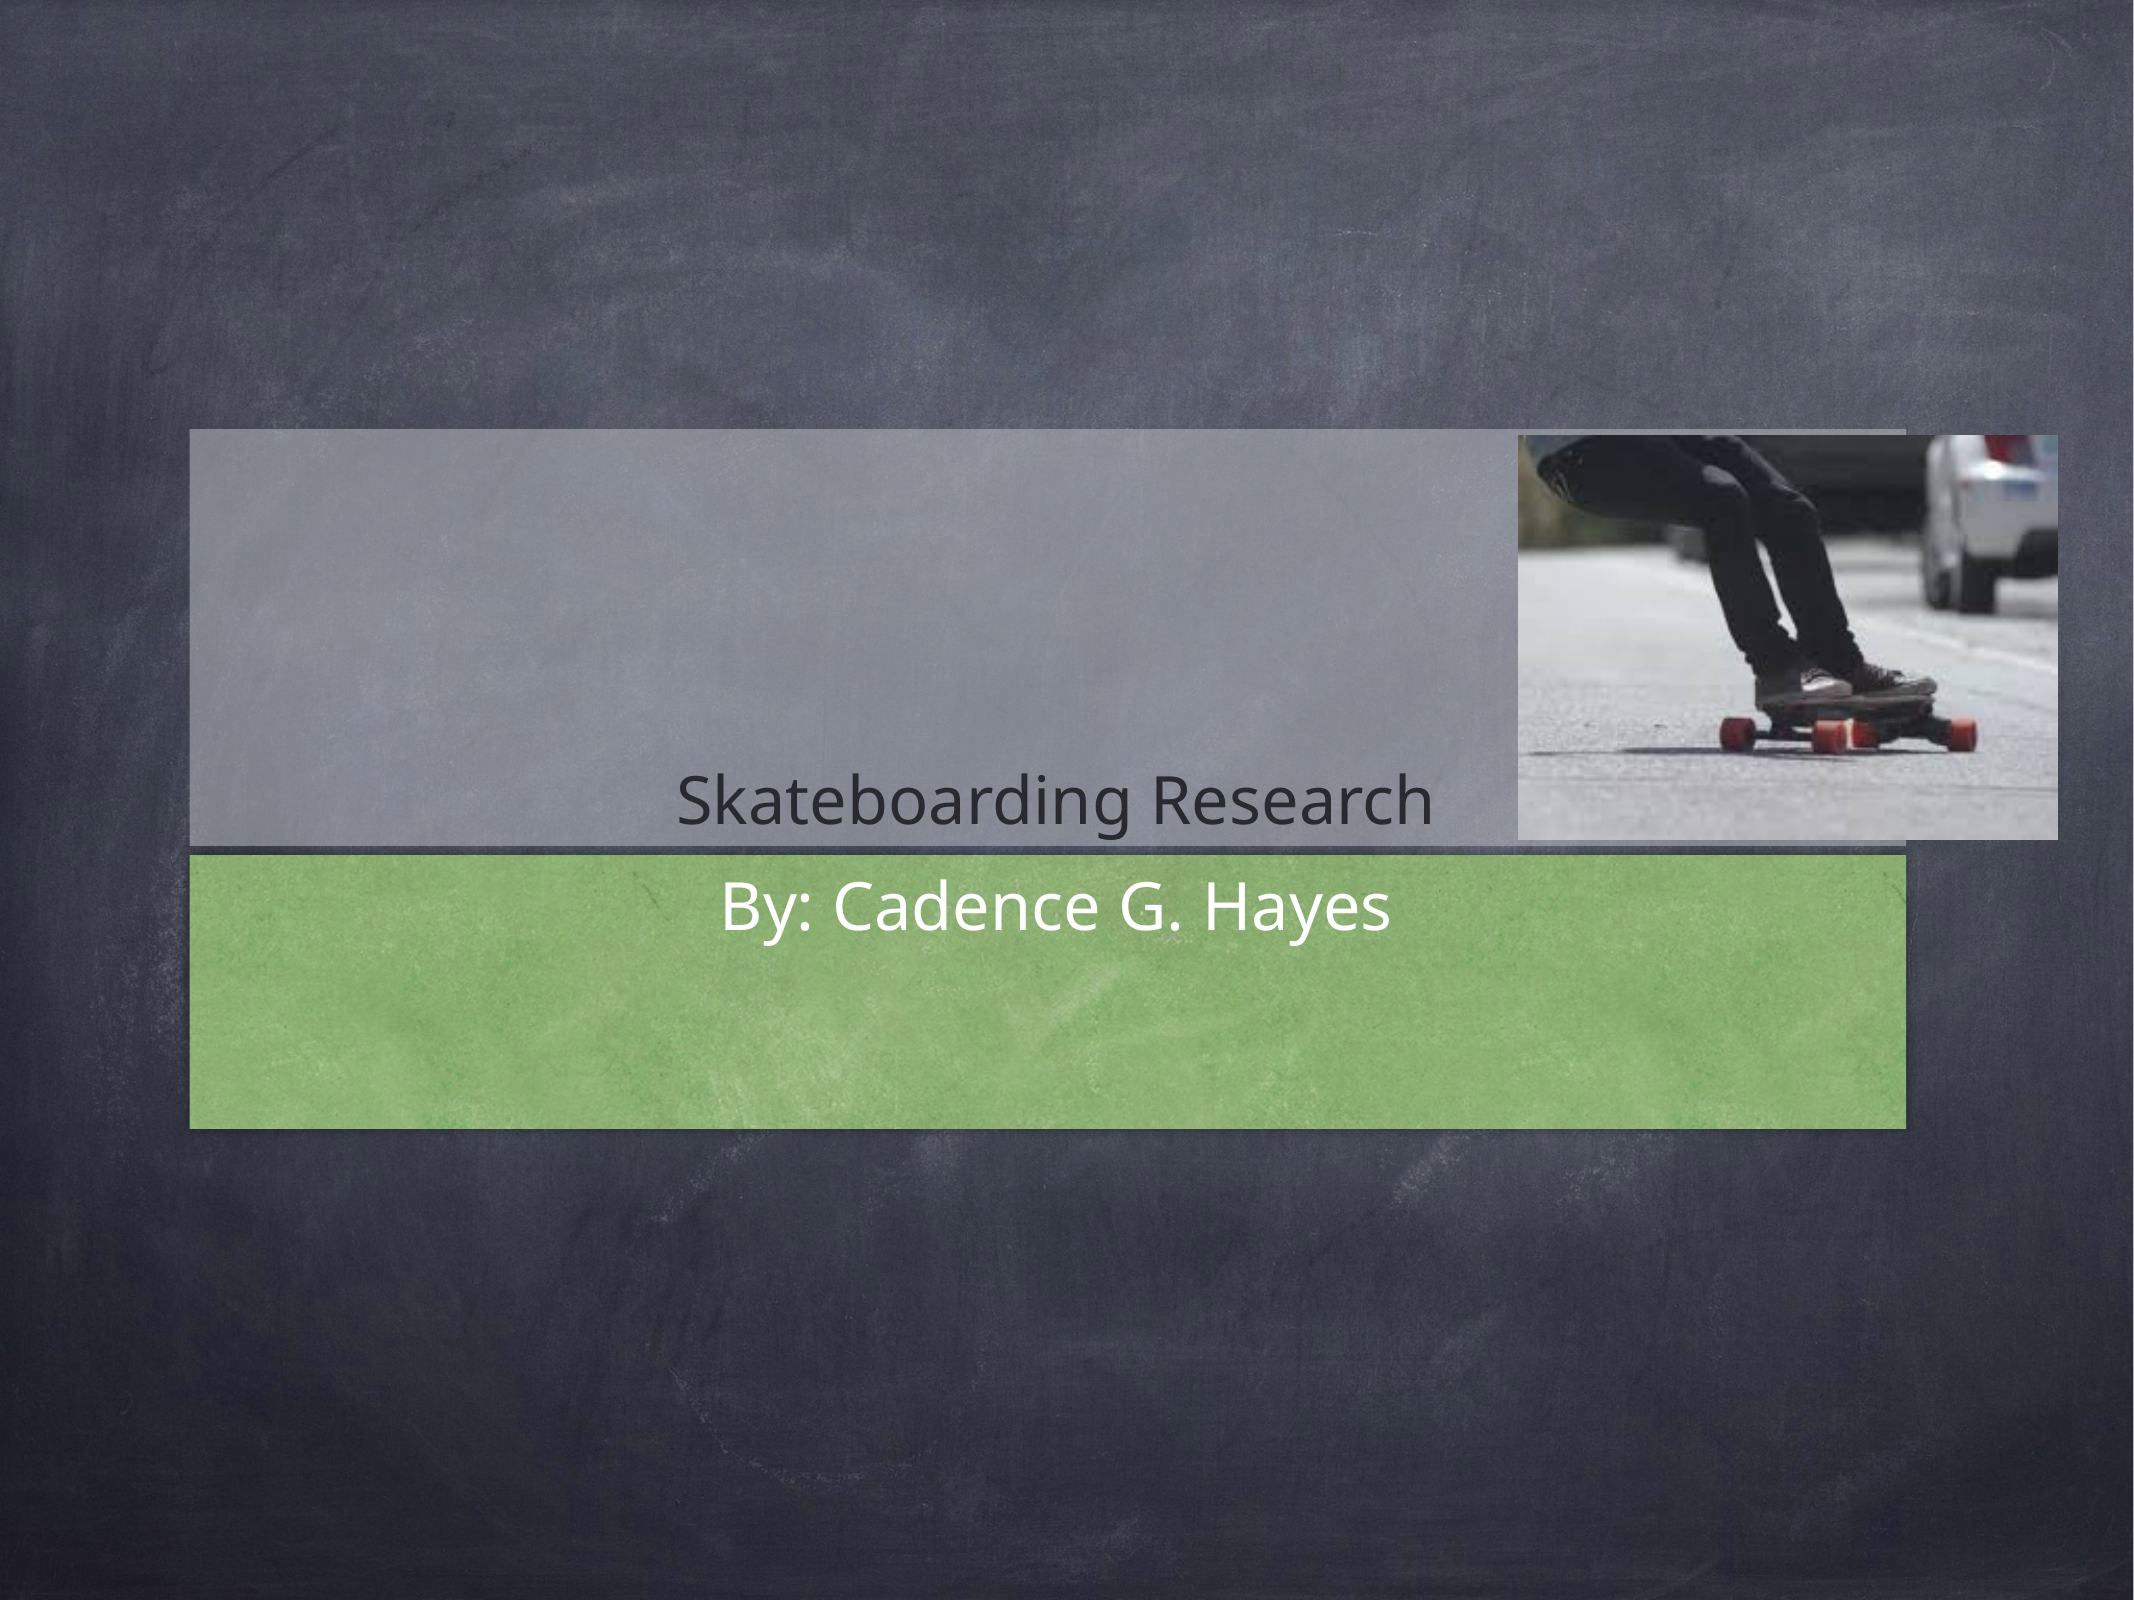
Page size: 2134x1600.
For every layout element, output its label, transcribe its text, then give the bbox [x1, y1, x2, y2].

title Skateboarding Research [189, 428, 1518, 847]
subtitle By: Cadence G. Hayes [189, 854, 1907, 1129]
picture [0, 0, 2134, 1600]
